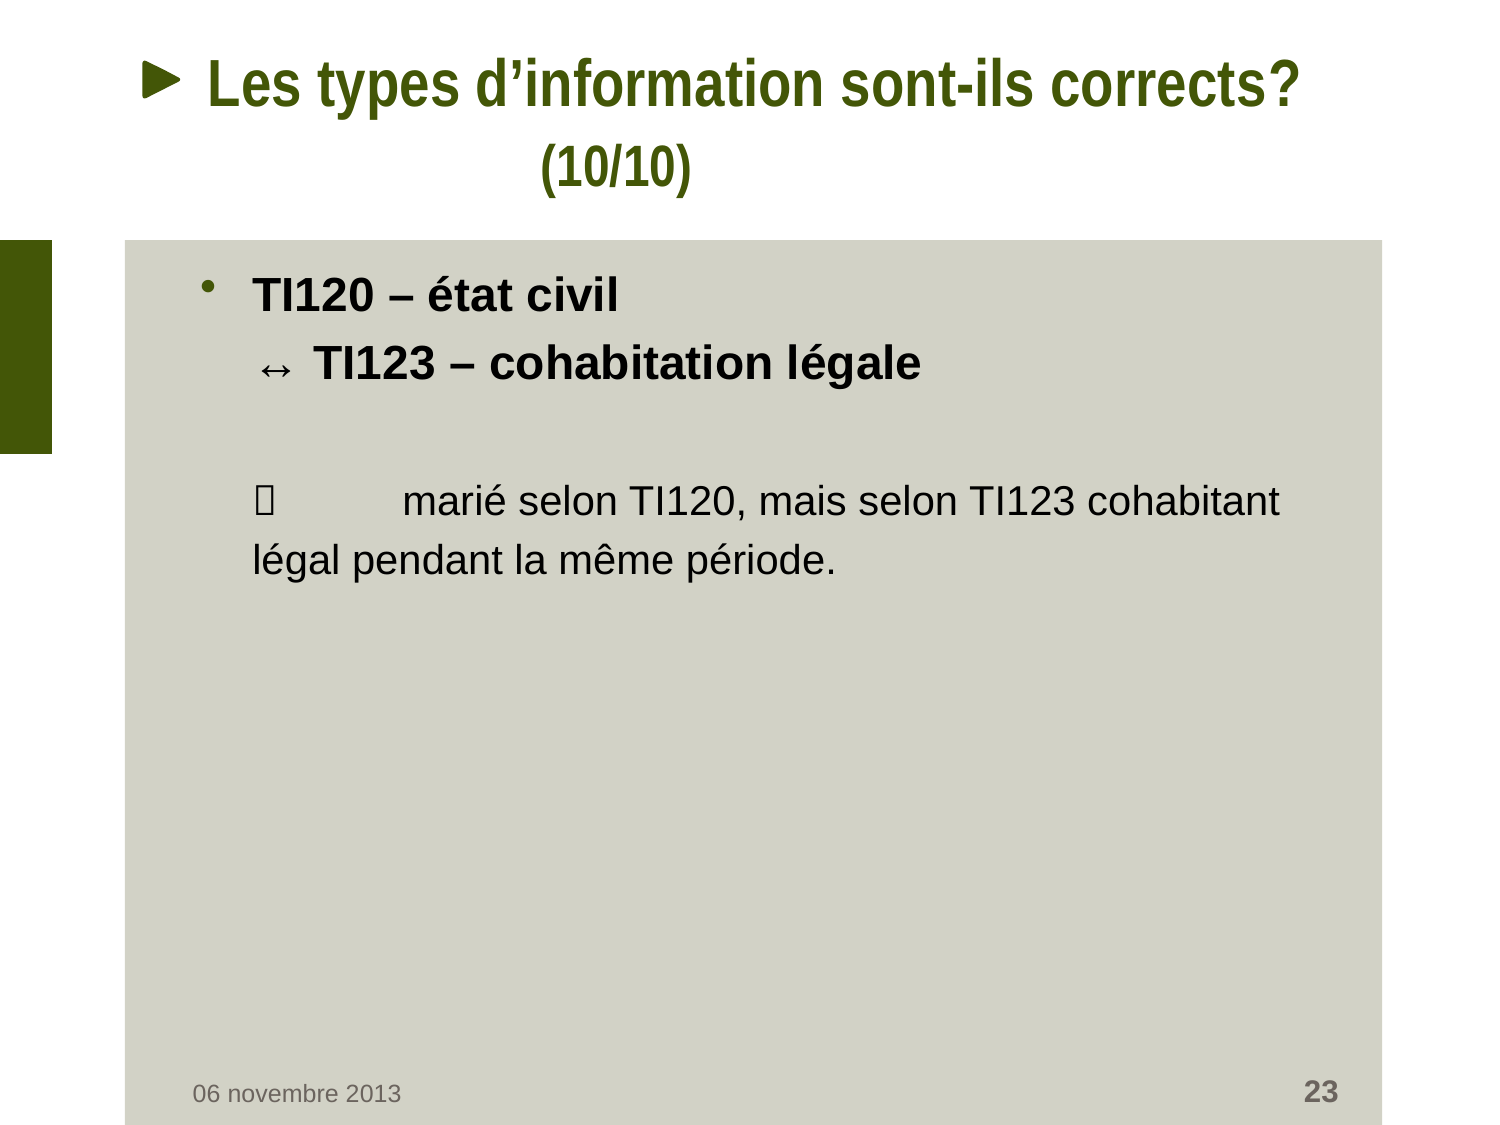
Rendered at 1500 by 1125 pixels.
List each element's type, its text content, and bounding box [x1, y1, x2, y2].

list TI120 – état civil ↔ TI123 – cohabitation légale  marié selon TI120, mais selon TI123 cohabitant légal pendant la même période. [199, 262, 1313, 1013]
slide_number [192, 1077, 506, 1116]
slide_number 23 [1213, 1071, 1340, 1111]
title Les types d’information sont-ils corrects? (10/10) [142, 39, 1382, 200]
